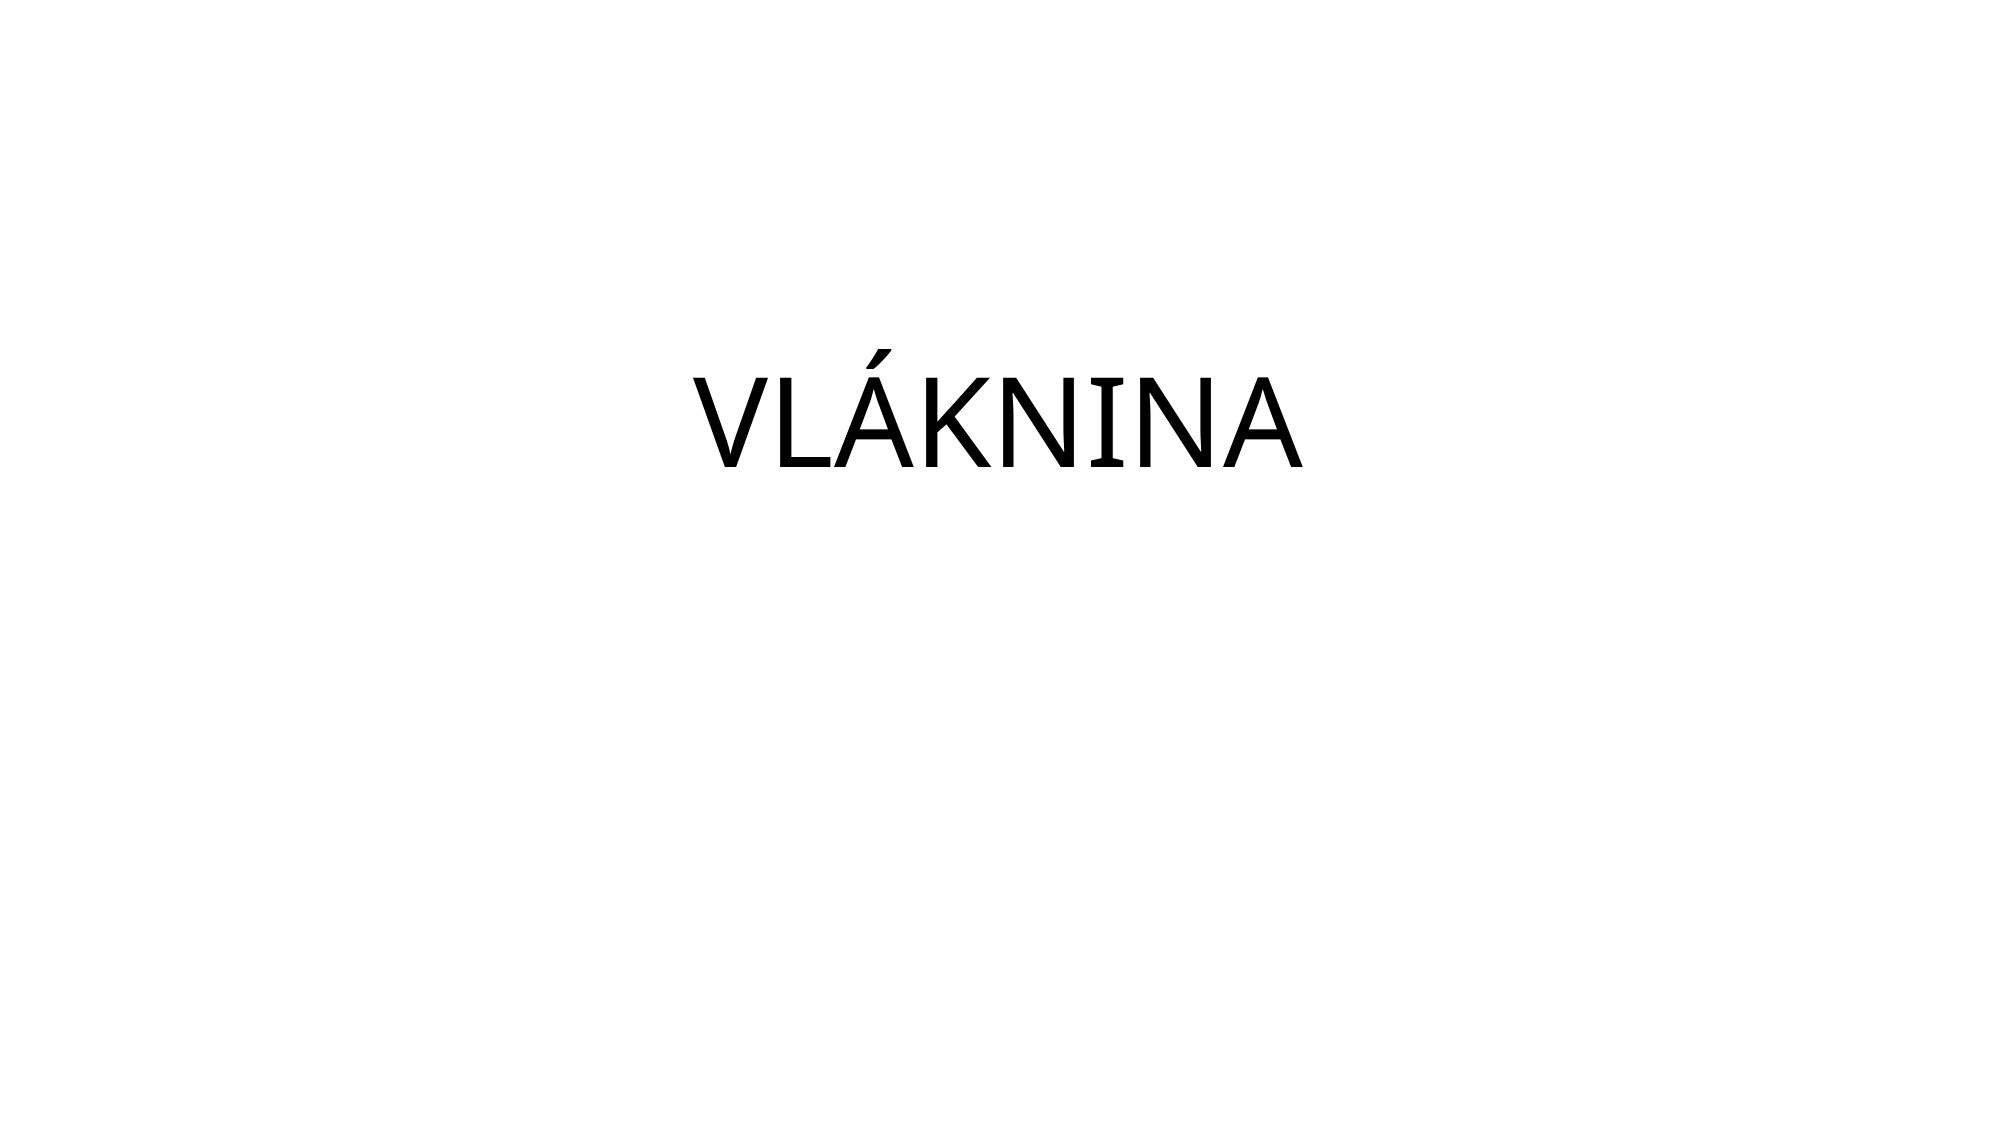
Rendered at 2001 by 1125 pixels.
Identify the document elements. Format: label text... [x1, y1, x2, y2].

title VLÁKNINA [136, 280, 1862, 503]
